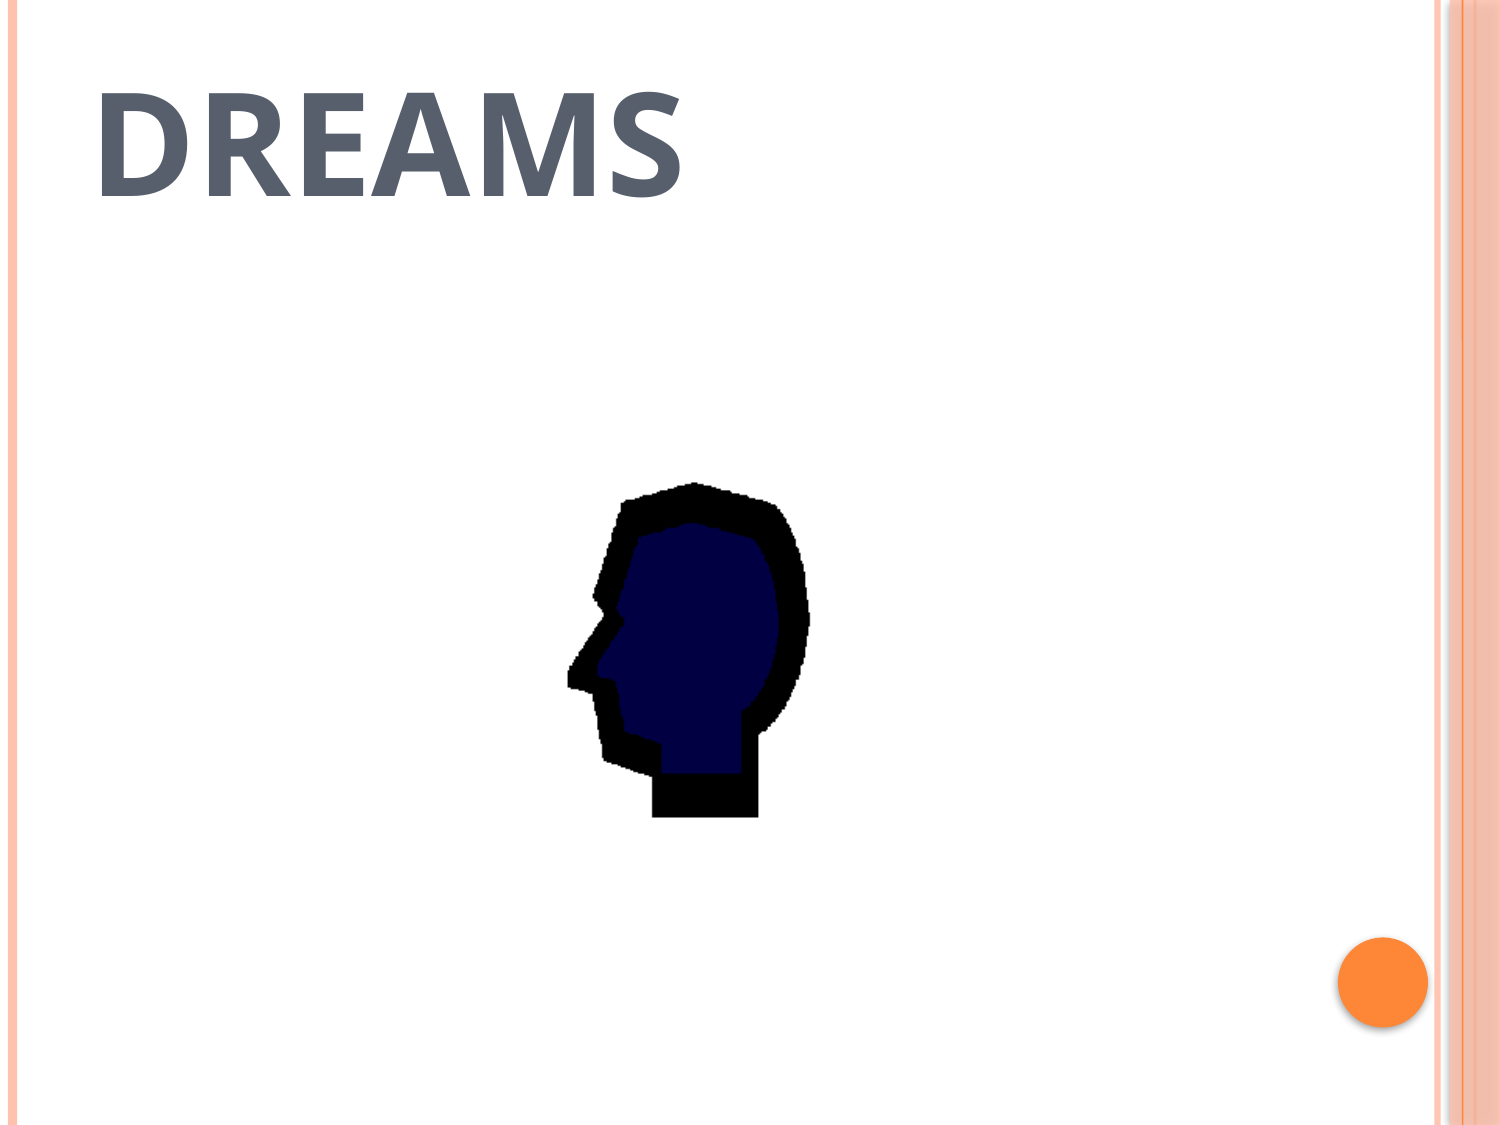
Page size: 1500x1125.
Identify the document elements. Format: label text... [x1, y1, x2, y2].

title Dreams [75, 45, 1300, 233]
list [470, 370, 905, 955]
